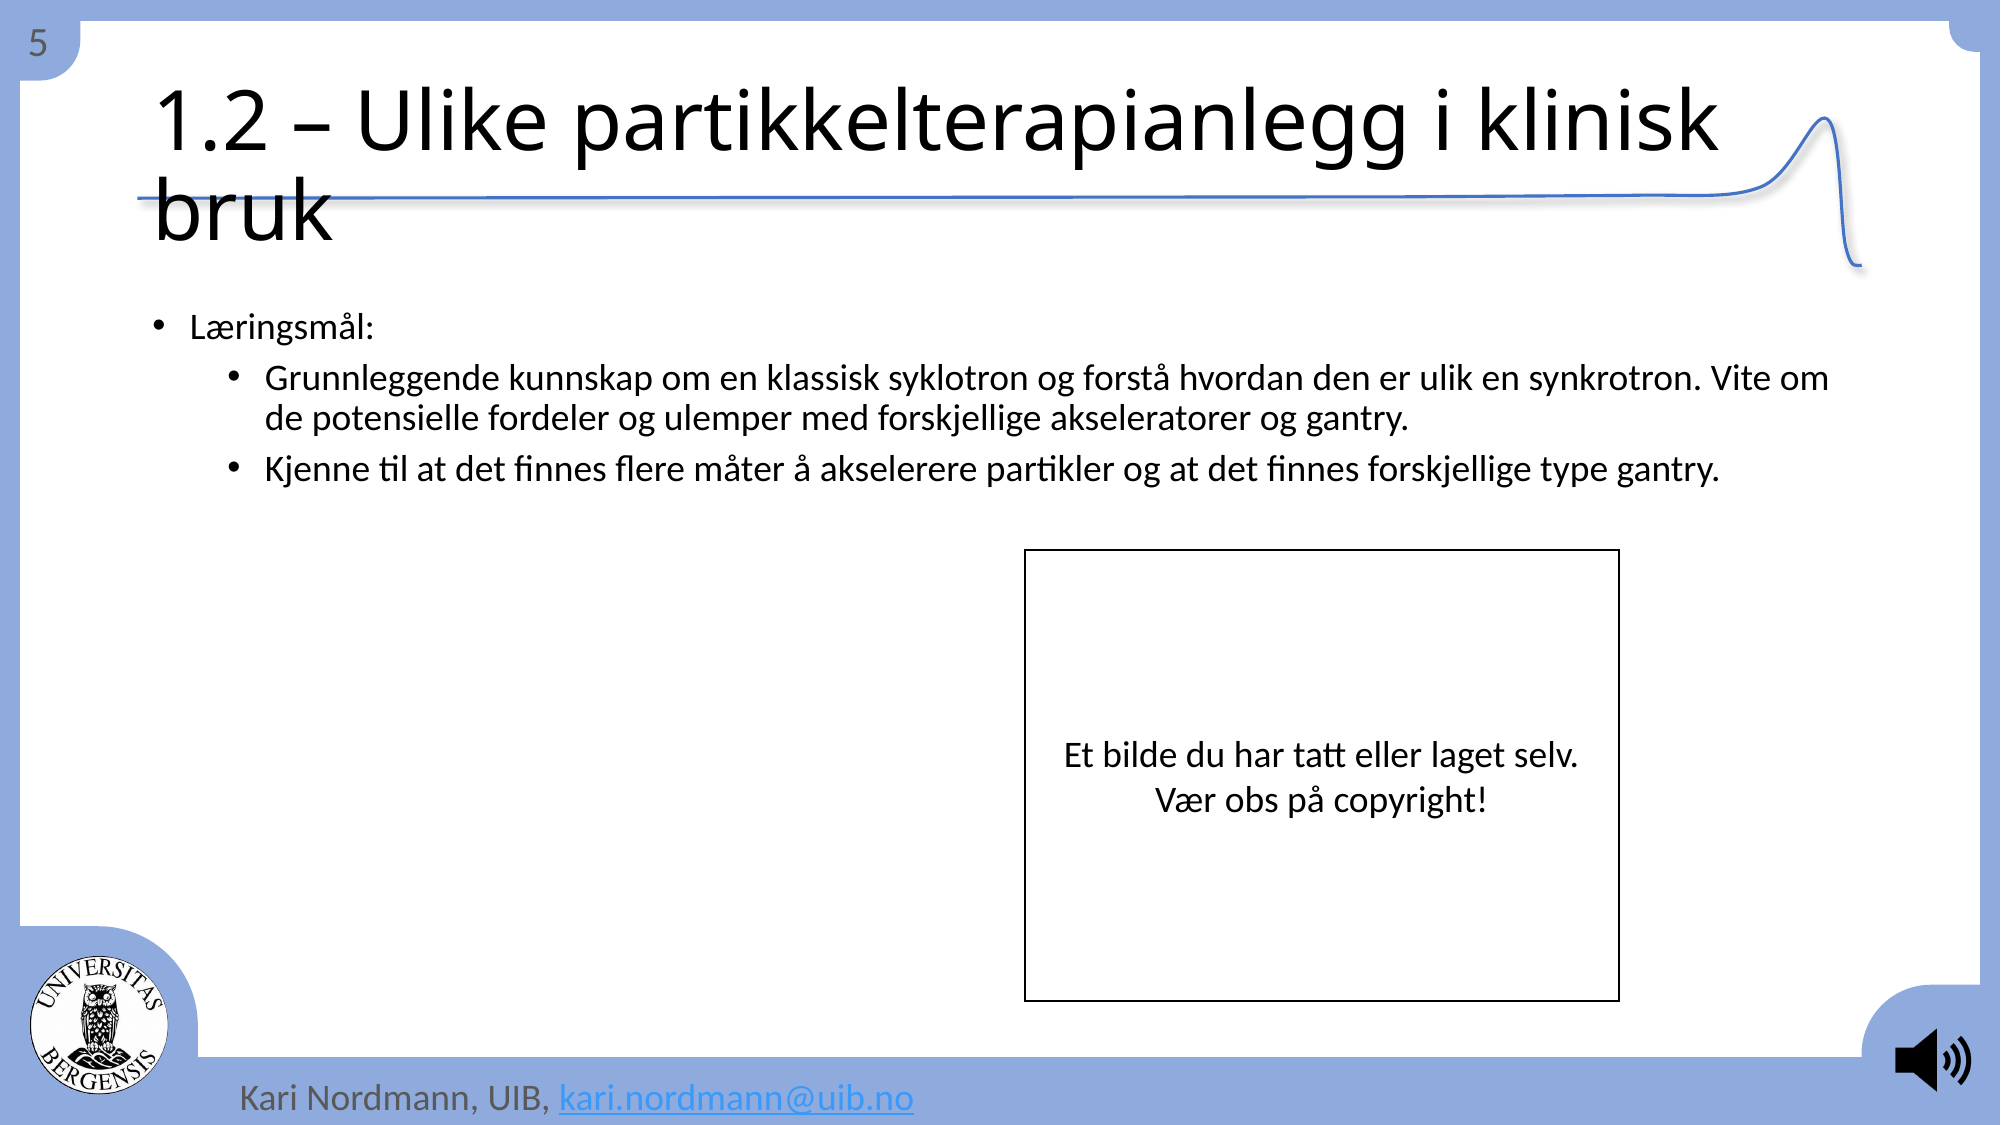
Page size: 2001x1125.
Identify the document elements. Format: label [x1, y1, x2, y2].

text_box [0, 0, 2000, 1125]
picture [1892, 1015, 1982, 1105]
picture [29, 955, 169, 1095]
